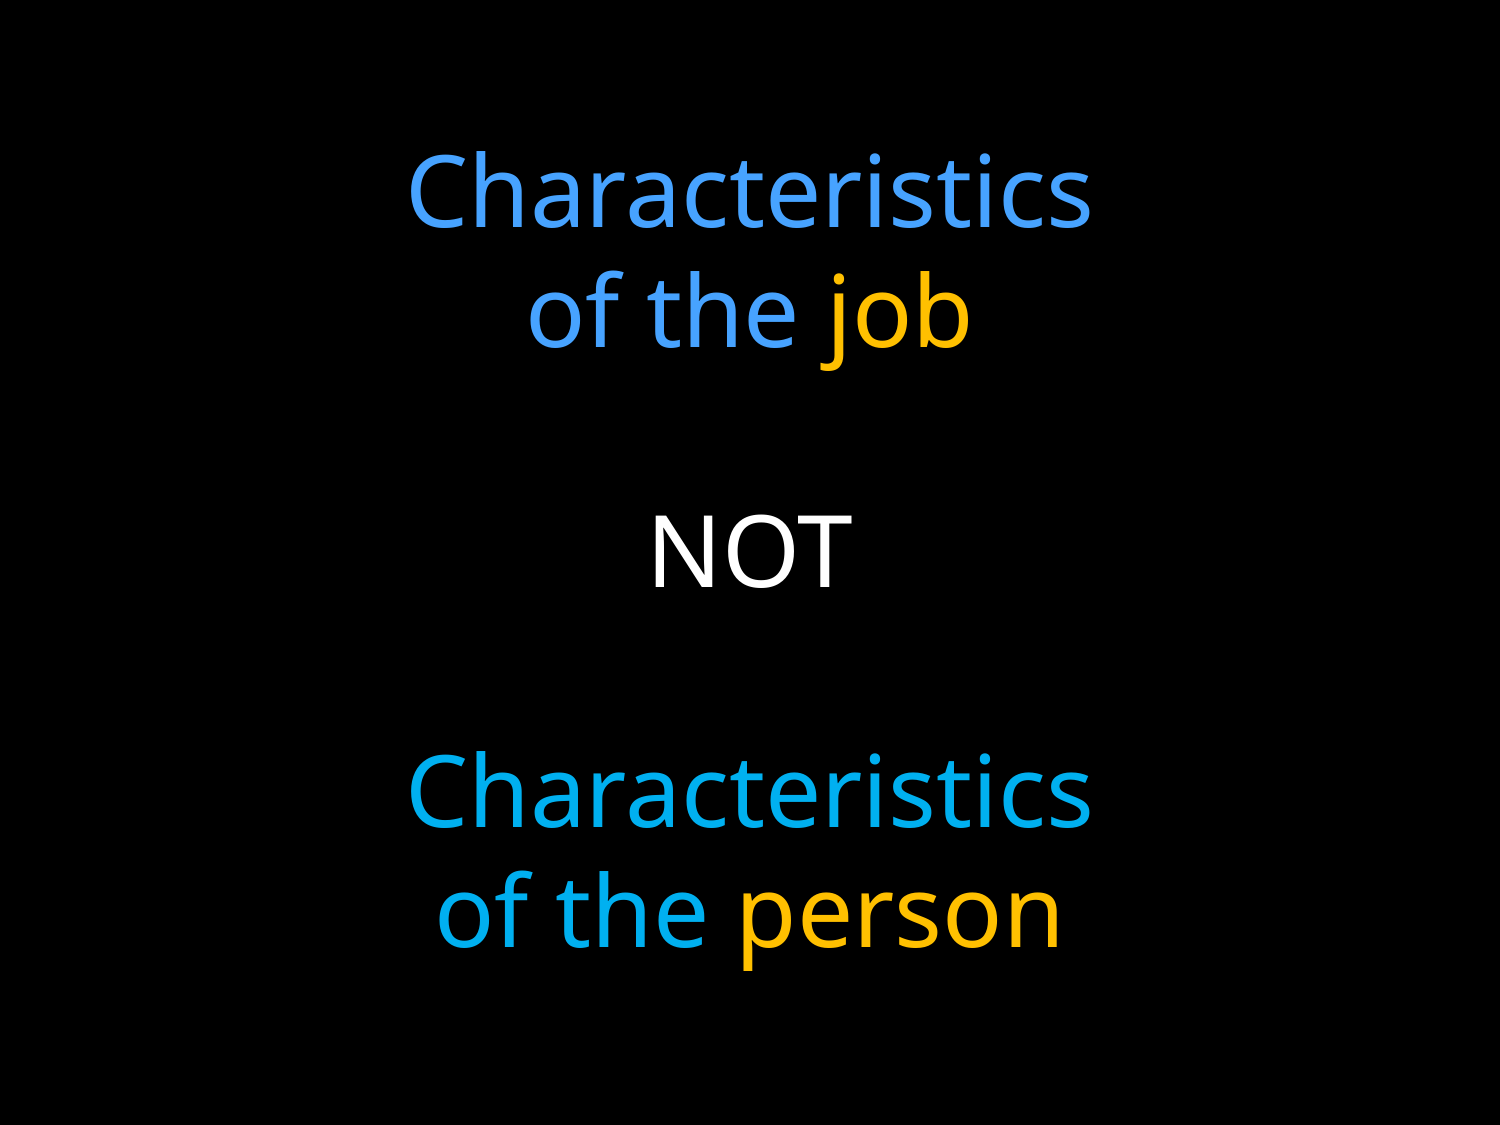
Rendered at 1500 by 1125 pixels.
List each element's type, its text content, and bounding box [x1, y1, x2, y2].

title Characteristics of the job NOT Characteristics of the person [0, 689, 1500, 976]
